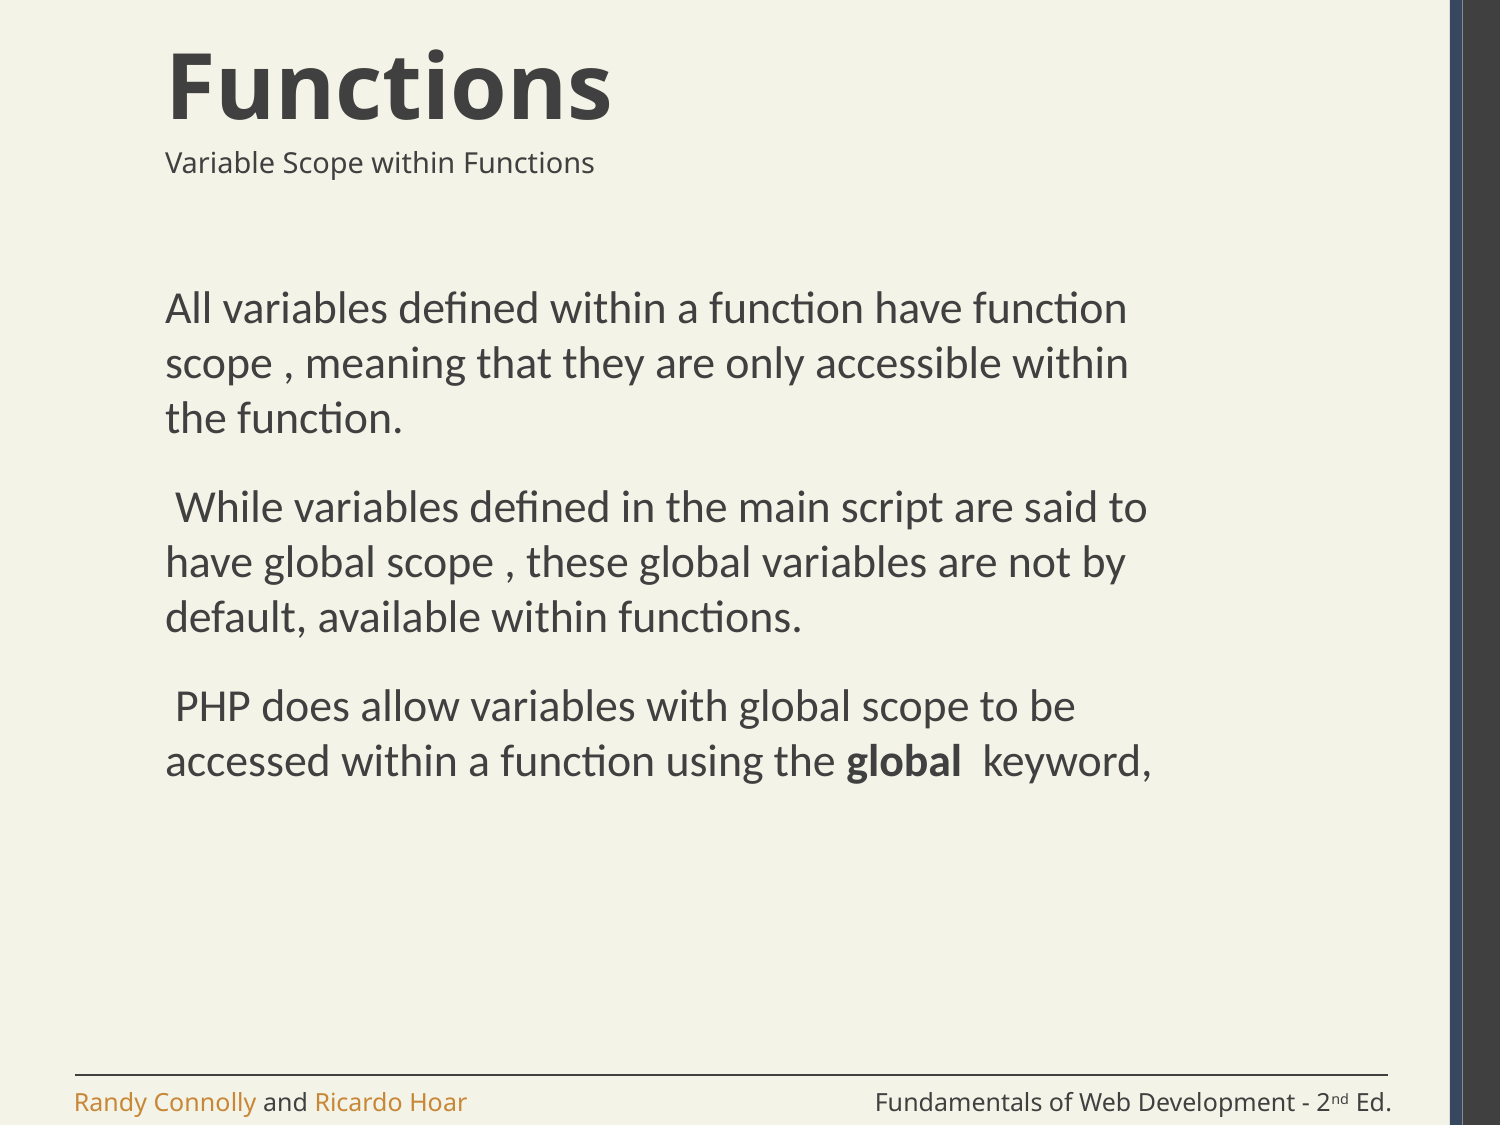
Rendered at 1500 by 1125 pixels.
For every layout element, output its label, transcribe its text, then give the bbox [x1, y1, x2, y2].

title Functions [150, 20, 1425, 188]
list Variable Scope within Functions [150, 137, 1200, 188]
list All variables defined within a function have function scope , meaning that they are only accessible within the function. While variables defined in the main script are said to have global scope , these global variables are not by default, available within functions. PHP does allow variables with global scope to be accessed within a function using the global keyword, [150, 270, 1200, 1013]
